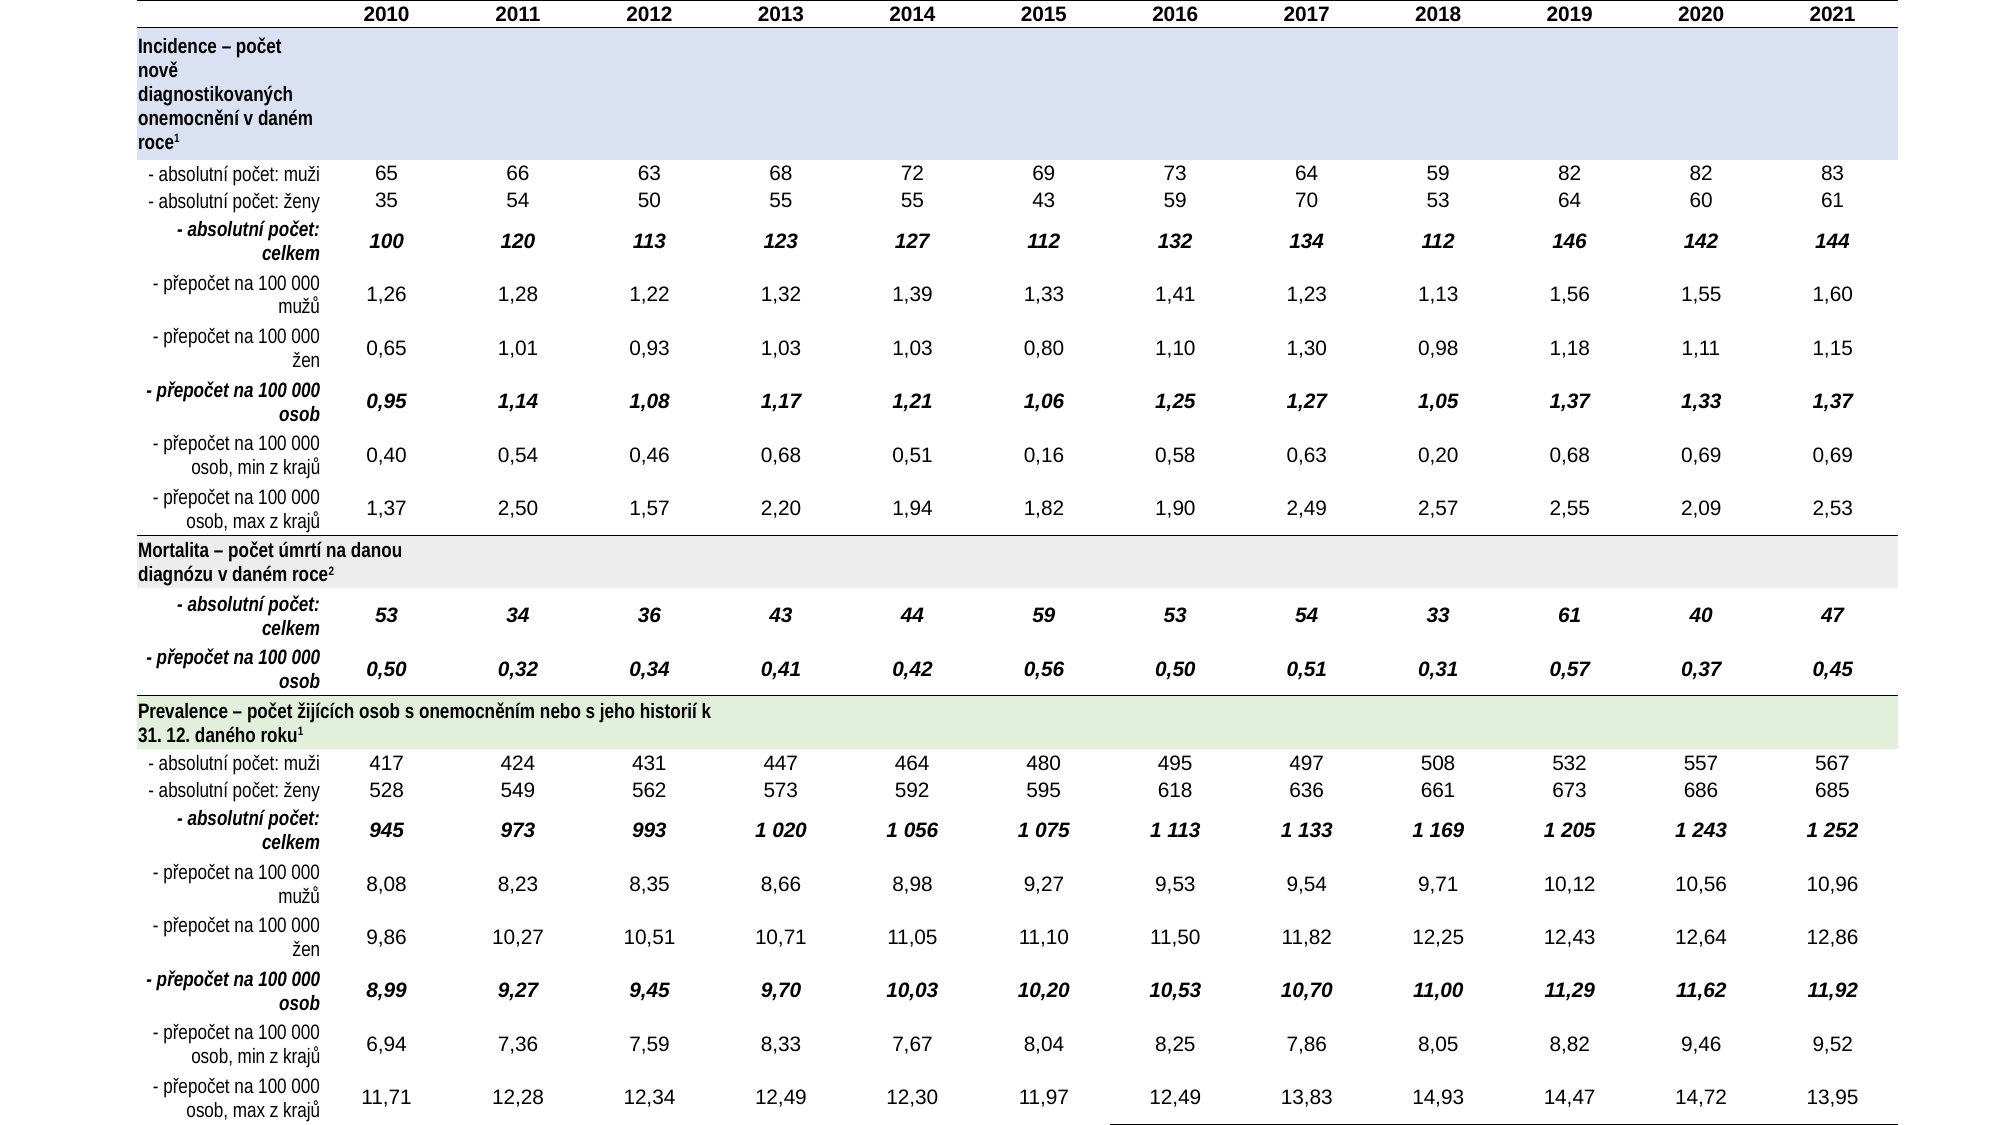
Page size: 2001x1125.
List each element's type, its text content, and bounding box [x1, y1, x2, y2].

table_cell 993 [584, 803, 715, 857]
table_cell 55 [847, 187, 978, 214]
table_cell 11,50 [1110, 910, 1241, 964]
table_cell 557 [1635, 749, 1767, 776]
table_cell 2,09 [1635, 481, 1767, 535]
table_cell 132 [1110, 214, 1241, 267]
table_cell 495 [1110, 749, 1241, 776]
table_cell 1,13 [1372, 267, 1504, 321]
table_cell 0,20 [1372, 428, 1504, 481]
table_cell 0,32 [452, 642, 584, 695]
table_cell [1504, 28, 1635, 160]
table_cell 12,25 [1372, 910, 1504, 964]
table_cell 7,67 [847, 1017, 978, 1071]
table_cell [1635, 536, 1767, 588]
table_cell [1767, 28, 1898, 160]
table_cell 0,98 [1372, 321, 1504, 374]
table_cell 1,03 [847, 321, 978, 374]
table_cell 9,46 [1635, 1017, 1767, 1071]
table_cell [1504, 696, 1635, 749]
table_cell - přepočet na 100 000 žen [137, 910, 321, 964]
table_cell 100 [321, 214, 452, 267]
table_cell 417 [321, 749, 452, 776]
table_cell 53 [1110, 588, 1241, 642]
table_cell [452, 28, 584, 160]
table_cell 11,71 [321, 1071, 452, 1124]
table_header 2010 [321, 1, 452, 27]
table_cell [1767, 536, 1898, 588]
table_cell - přepočet na 100 000 osob [137, 374, 321, 428]
table_cell 9,54 [1241, 857, 1372, 910]
table_cell [978, 536, 1110, 588]
table_cell 1,56 [1504, 267, 1635, 321]
table_header 2013 [715, 1, 847, 27]
table_cell 1,06 [978, 374, 1110, 428]
table_cell 73 [1110, 160, 1241, 187]
table_cell 12,64 [1635, 910, 1767, 964]
table_cell 11,82 [1241, 910, 1372, 964]
table_cell 1,37 [1767, 374, 1898, 428]
table_cell 7,59 [584, 1017, 715, 1071]
table_cell 82 [1504, 160, 1635, 187]
table_cell [1504, 536, 1635, 588]
table_cell 10,12 [1504, 857, 1635, 910]
table_cell [1241, 696, 1372, 749]
table_cell 0,93 [584, 321, 715, 374]
table_cell 1,23 [1241, 267, 1372, 321]
table_cell 431 [584, 749, 715, 776]
table_cell [978, 28, 1110, 160]
table_cell 9,86 [321, 910, 452, 964]
table_cell 55 [715, 187, 847, 214]
table_cell 0,50 [321, 642, 452, 695]
table_cell [1767, 696, 1898, 749]
table_cell 424 [452, 749, 584, 776]
table_cell - absolutní počet: celkem [137, 803, 321, 857]
table_header 2016 [1110, 1, 1241, 27]
table_cell [847, 536, 978, 588]
table_cell 14,72 [1635, 1071, 1767, 1124]
table_cell - přepočet na 100 000 mužů [137, 857, 321, 910]
table_cell 10,56 [1635, 857, 1767, 910]
table_cell [321, 28, 452, 160]
table_cell 8,23 [452, 857, 584, 910]
table_cell 0,41 [715, 642, 847, 695]
table_cell 0,63 [1241, 428, 1372, 481]
table_cell 123 [715, 214, 847, 267]
table_cell - přepočet na 100 000 osob, min z krajů [137, 428, 321, 481]
table_cell [1110, 536, 1241, 588]
table_cell 11,97 [978, 1071, 1110, 1124]
table_cell 1,03 [715, 321, 847, 374]
table_cell 1,33 [978, 267, 1110, 321]
table_header 2011 [452, 1, 584, 27]
table_cell 40 [1635, 588, 1767, 642]
table_cell [847, 696, 978, 749]
table_cell 43 [715, 588, 847, 642]
table_cell [847, 28, 978, 160]
table_cell 50 [584, 187, 715, 214]
table_cell 562 [584, 776, 715, 803]
table_cell 6,94 [321, 1017, 452, 1071]
table_cell 13,83 [1241, 1071, 1372, 1124]
table_cell - přepočet na 100 000 osob, min z krajů [137, 1017, 321, 1071]
table_cell 1,05 [1372, 374, 1504, 428]
table_cell 9,27 [978, 857, 1110, 910]
table_cell 14,47 [1504, 1071, 1635, 1124]
table_cell 618 [1110, 776, 1241, 803]
table_header 2018 [1372, 1, 1504, 27]
table_cell 112 [1372, 214, 1504, 267]
table_cell 9,45 [584, 964, 715, 1017]
table_cell Incidence – počet nově diagnostikovaných onemocnění v daném roce1 [137, 28, 321, 160]
table_cell 1,21 [847, 374, 978, 428]
table_cell 59 [1372, 160, 1504, 187]
table_cell [1241, 536, 1372, 588]
table_cell 1 133 [1241, 803, 1372, 857]
table_cell 1,15 [1767, 321, 1898, 374]
table_cell 12,30 [847, 1071, 978, 1124]
table_cell 8,66 [715, 857, 847, 910]
table_cell 142 [1635, 214, 1767, 267]
table_cell 72 [847, 160, 978, 187]
table_cell - přepočet na 100 000 osob [137, 642, 321, 695]
table_cell 636 [1241, 776, 1372, 803]
table_cell 120 [452, 214, 584, 267]
table_cell 68 [715, 160, 847, 187]
table_cell - přepočet na 100 000 žen [137, 321, 321, 374]
table_cell 10,27 [452, 910, 584, 964]
table_cell [1635, 696, 1767, 749]
table_cell 10,71 [715, 910, 847, 964]
table_cell [1372, 28, 1504, 160]
table_cell 528 [321, 776, 452, 803]
table_cell 8,33 [715, 1017, 847, 1071]
table_cell 0,51 [1241, 642, 1372, 695]
table_cell [715, 536, 847, 588]
table_cell 8,25 [1110, 1017, 1241, 1071]
table_cell 1,90 [1110, 481, 1241, 535]
table_cell 1,27 [1241, 374, 1372, 428]
table_cell 10,51 [584, 910, 715, 964]
table_cell [978, 696, 1110, 749]
table_cell 44 [847, 588, 978, 642]
table_cell 1,17 [715, 374, 847, 428]
table_cell 112 [978, 214, 1110, 267]
table_cell 2,20 [715, 481, 847, 535]
table_cell 64 [1504, 187, 1635, 214]
table_cell 9,27 [452, 964, 584, 1017]
table_cell 36 [584, 588, 715, 642]
table_cell 0,42 [847, 642, 978, 695]
table_cell 61 [1504, 588, 1635, 642]
table_cell 532 [1504, 749, 1635, 776]
table_cell 0,40 [321, 428, 452, 481]
table_cell 47 [1767, 588, 1898, 642]
table_cell 1,25 [1110, 374, 1241, 428]
table_cell 1 020 [715, 803, 847, 857]
table_cell 464 [847, 749, 978, 776]
table_cell 497 [1241, 749, 1372, 776]
table_cell 1 056 [847, 803, 978, 857]
table_cell - přepočet na 100 000 osob, max z krajů [137, 481, 321, 535]
table_cell 12,28 [452, 1071, 584, 1124]
table_cell [1372, 696, 1504, 749]
table_cell 1,30 [1241, 321, 1372, 374]
table_cell 0,68 [715, 428, 847, 481]
table_cell 685 [1767, 776, 1898, 803]
table_cell [1110, 696, 1241, 749]
table_header [137, 1, 321, 27]
table_cell 8,04 [978, 1017, 1110, 1071]
table_cell [1241, 28, 1372, 160]
table_cell 11,00 [1372, 964, 1504, 1017]
table_cell 0,37 [1635, 642, 1767, 695]
table_cell 0,50 [1110, 642, 1241, 695]
table_cell Mortalita – počet úmrtí na danou diagnózu v daném roce2 [137, 536, 452, 588]
table_cell 1 113 [1110, 803, 1241, 857]
table_cell 1,39 [847, 267, 978, 321]
table_cell 480 [978, 749, 1110, 776]
table_cell 1,60 [1767, 267, 1898, 321]
table_cell - přepočet na 100 000 mužů [137, 267, 321, 321]
table_cell 1,18 [1504, 321, 1635, 374]
table_cell 35 [321, 187, 452, 214]
table_cell 54 [1241, 588, 1372, 642]
table_cell 12,49 [1110, 1071, 1241, 1124]
table_cell [715, 696, 847, 749]
table_cell 1,22 [584, 267, 715, 321]
table_cell 0,56 [978, 642, 1110, 695]
table_cell 10,70 [1241, 964, 1372, 1017]
table_cell 70 [1241, 187, 1372, 214]
table_cell 63 [584, 160, 715, 187]
table_header 2020 [1635, 1, 1767, 27]
table_cell 1 169 [1372, 803, 1504, 857]
table_cell 11,05 [847, 910, 978, 964]
table_header 2015 [978, 1, 1110, 27]
table_cell 66 [452, 160, 584, 187]
table_cell 0,45 [1767, 642, 1898, 695]
table_cell 0,65 [321, 321, 452, 374]
table_cell 12,34 [584, 1071, 715, 1124]
table_cell - absolutní počet: ženy [137, 776, 321, 803]
table_cell 10,53 [1110, 964, 1241, 1017]
table_cell 673 [1504, 776, 1635, 803]
table_cell 11,10 [978, 910, 1110, 964]
table_cell 0,58 [1110, 428, 1241, 481]
table_cell 1,32 [715, 267, 847, 321]
table_cell 144 [1767, 214, 1898, 267]
table_cell - přepočet na 100 000 osob, max z krajů [137, 1071, 321, 1124]
table_cell - absolutní počet: muži [137, 749, 321, 776]
table_header 2014 [847, 1, 978, 27]
table_cell - absolutní počet: muži [137, 160, 321, 187]
table_cell [1110, 28, 1241, 160]
table_cell 508 [1372, 749, 1504, 776]
table_cell 1,57 [584, 481, 715, 535]
table_cell 10,96 [1767, 857, 1898, 910]
table_cell 33 [1372, 588, 1504, 642]
table_cell 61 [1767, 187, 1898, 214]
table_cell 8,35 [584, 857, 715, 910]
table_cell 1,28 [452, 267, 584, 321]
table_cell 82 [1635, 160, 1767, 187]
table_cell 10,20 [978, 964, 1110, 1017]
table_cell 83 [1767, 160, 1898, 187]
table_cell 661 [1372, 776, 1504, 803]
table_cell 0,34 [584, 642, 715, 695]
table_cell 12,43 [1504, 910, 1635, 964]
table_cell 2,55 [1504, 481, 1635, 535]
table_header 2017 [1241, 1, 1372, 27]
table_cell 0,54 [452, 428, 584, 481]
table_cell 34 [452, 588, 584, 642]
table_cell Prevalence – počet žijících osob s onemocněním nebo s jeho historií k 31. 12. daného roku1 [137, 696, 715, 749]
table_cell 1,37 [321, 481, 452, 535]
table_cell 14,93 [1372, 1071, 1504, 1124]
table_cell 1,14 [452, 374, 584, 428]
table_cell 43 [978, 187, 1110, 214]
table_cell 0,46 [584, 428, 715, 481]
table_cell 549 [452, 776, 584, 803]
table_cell 8,98 [847, 857, 978, 910]
table_cell 113 [584, 214, 715, 267]
table_header 2021 [1767, 1, 1898, 27]
table_cell 8,99 [321, 964, 452, 1017]
table_cell 9,53 [1110, 857, 1241, 910]
table_cell 146 [1504, 214, 1635, 267]
table_cell 1,37 [1504, 374, 1635, 428]
table_cell 1 075 [978, 803, 1110, 857]
table_cell 13,95 [1767, 1071, 1898, 1124]
table_cell 1,41 [1110, 267, 1241, 321]
table_cell 60 [1635, 187, 1767, 214]
table_cell [452, 536, 584, 588]
table_cell 2,57 [1372, 481, 1504, 535]
table_cell [1635, 28, 1767, 160]
table_cell 945 [321, 803, 452, 857]
table_cell 64 [1241, 160, 1372, 187]
table_header 2019 [1504, 1, 1635, 27]
table_cell 1,26 [321, 267, 452, 321]
table_cell 2,50 [452, 481, 584, 535]
table_cell 573 [715, 776, 847, 803]
table_cell 11,92 [1767, 964, 1898, 1017]
table_cell 12,86 [1767, 910, 1898, 964]
table_cell 1,11 [1635, 321, 1767, 374]
table_cell - absolutní počet: celkem [137, 588, 321, 642]
table_cell - absolutní počet: celkem [137, 214, 321, 267]
table_cell 1,82 [978, 481, 1110, 535]
table_cell 53 [1372, 187, 1504, 214]
table_cell 12,49 [715, 1071, 847, 1124]
table_cell 0,69 [1767, 428, 1898, 481]
table_cell [584, 28, 715, 160]
table_cell 0,57 [1504, 642, 1635, 695]
table_cell 0,51 [847, 428, 978, 481]
table_cell - absolutní počet: ženy [137, 187, 321, 214]
table_cell 65 [321, 160, 452, 187]
table_cell 11,29 [1504, 964, 1635, 1017]
table_cell 9,70 [715, 964, 847, 1017]
table_cell 0,31 [1372, 642, 1504, 695]
table_cell 1,10 [1110, 321, 1241, 374]
table_cell 1 243 [1635, 803, 1767, 857]
table_cell 59 [978, 588, 1110, 642]
table_cell 10,03 [847, 964, 978, 1017]
table_cell 8,08 [321, 857, 452, 910]
table_cell 1,33 [1635, 374, 1767, 428]
table_header 2012 [584, 1, 715, 27]
table_cell 0,16 [978, 428, 1110, 481]
table_cell 134 [1241, 214, 1372, 267]
table_cell 447 [715, 749, 847, 776]
table_cell 595 [978, 776, 1110, 803]
table_cell 69 [978, 160, 1110, 187]
table_cell 1,08 [584, 374, 715, 428]
table_cell 0,69 [1635, 428, 1767, 481]
table_cell 9,71 [1372, 857, 1504, 910]
table_cell 1,94 [847, 481, 978, 535]
table_cell 127 [847, 214, 978, 267]
table_cell 54 [452, 187, 584, 214]
table_cell 7,36 [452, 1017, 584, 1071]
table_cell 11,62 [1635, 964, 1767, 1017]
table_cell - přepočet na 100 000 osob [137, 964, 321, 1017]
table_cell 53 [321, 588, 452, 642]
table_cell 9,52 [1767, 1017, 1898, 1071]
table_cell 0,68 [1504, 428, 1635, 481]
table_cell [715, 28, 847, 160]
table_cell 1,55 [1635, 267, 1767, 321]
table_cell 592 [847, 776, 978, 803]
table_cell 0,80 [978, 321, 1110, 374]
table_cell [584, 536, 715, 588]
table_cell 567 [1767, 749, 1898, 776]
table_cell 1 252 [1767, 803, 1898, 857]
table_cell 2,49 [1241, 481, 1372, 535]
table_cell 686 [1635, 776, 1767, 803]
table_cell 8,82 [1504, 1017, 1635, 1071]
table_cell 973 [452, 803, 584, 857]
table_cell 1,01 [452, 321, 584, 374]
table_cell 2,53 [1767, 481, 1898, 535]
table_cell 7,86 [1241, 1017, 1372, 1071]
table_cell 59 [1110, 187, 1241, 214]
table_cell 1 205 [1504, 803, 1635, 857]
table_cell 0,95 [321, 374, 452, 428]
table_cell 8,05 [1372, 1017, 1504, 1071]
table_cell [1372, 536, 1504, 588]
